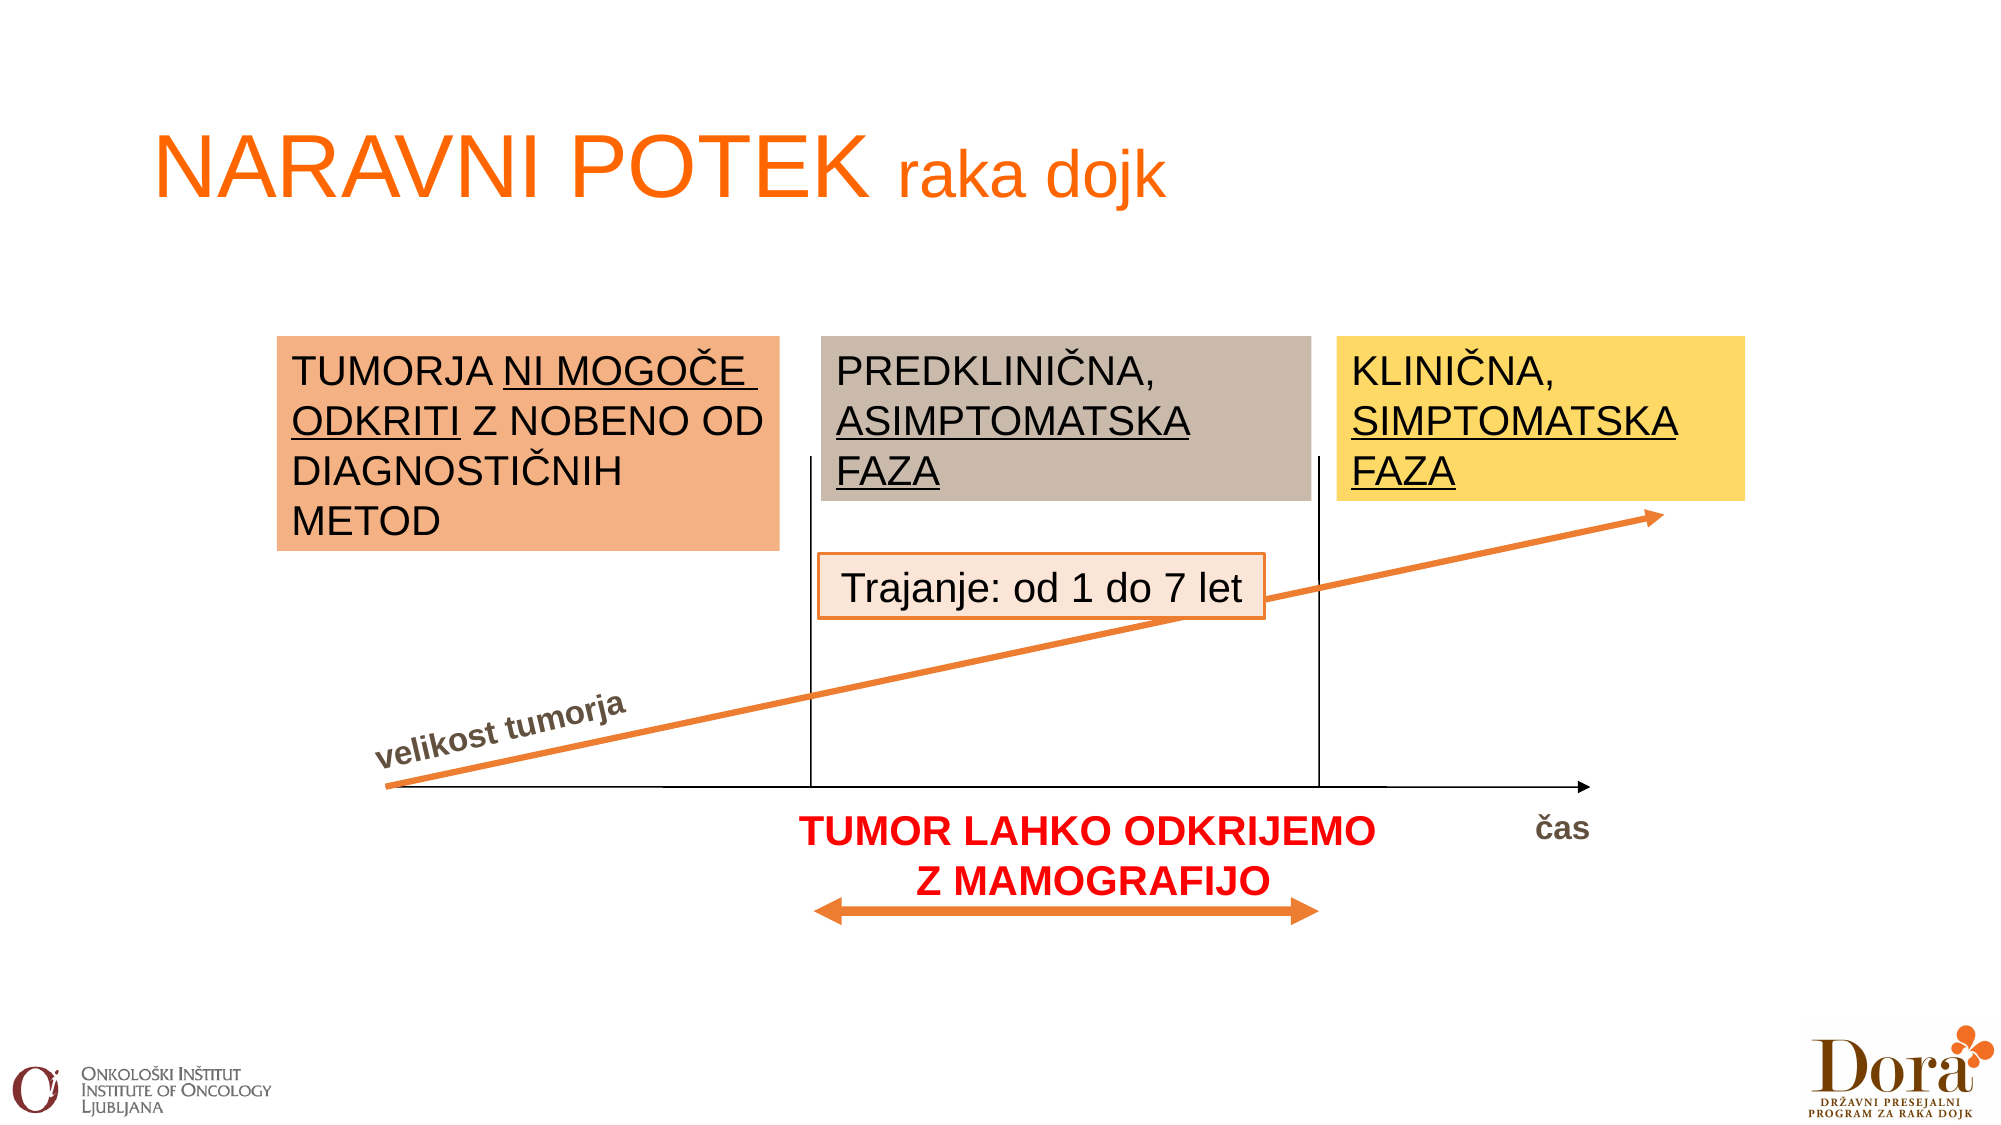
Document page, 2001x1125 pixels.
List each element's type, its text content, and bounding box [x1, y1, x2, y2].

text_box čas [1520, 798, 1606, 854]
picture [1803, 1021, 2000, 1124]
text_box Trajanje: od 1 do 7 let [818, 553, 1265, 619]
text_box [385, 780, 1591, 794]
text_box [1265, 511, 1665, 600]
picture [0, 1046, 284, 1125]
text_box [813, 904, 1319, 918]
text_box PREDKLINIČNA, ASIMPTOMATSKA FAZA [821, 336, 1312, 501]
text_box TUMOR LAHKO ODKRIJEMO Z MAMOGRAFIJO [784, 796, 1392, 911]
title NARAVNI POTEK raka dojk [137, 59, 1863, 278]
text_box TUMORJA NI MOGOČE ODKRITI Z NOBENO OD DIAGNOSTIČNIH METOD [276, 336, 780, 551]
text_box velikost tumorja [354, 669, 645, 788]
text_box KLINIČNA, SIMPTOMATSKA FAZA [1336, 336, 1746, 501]
